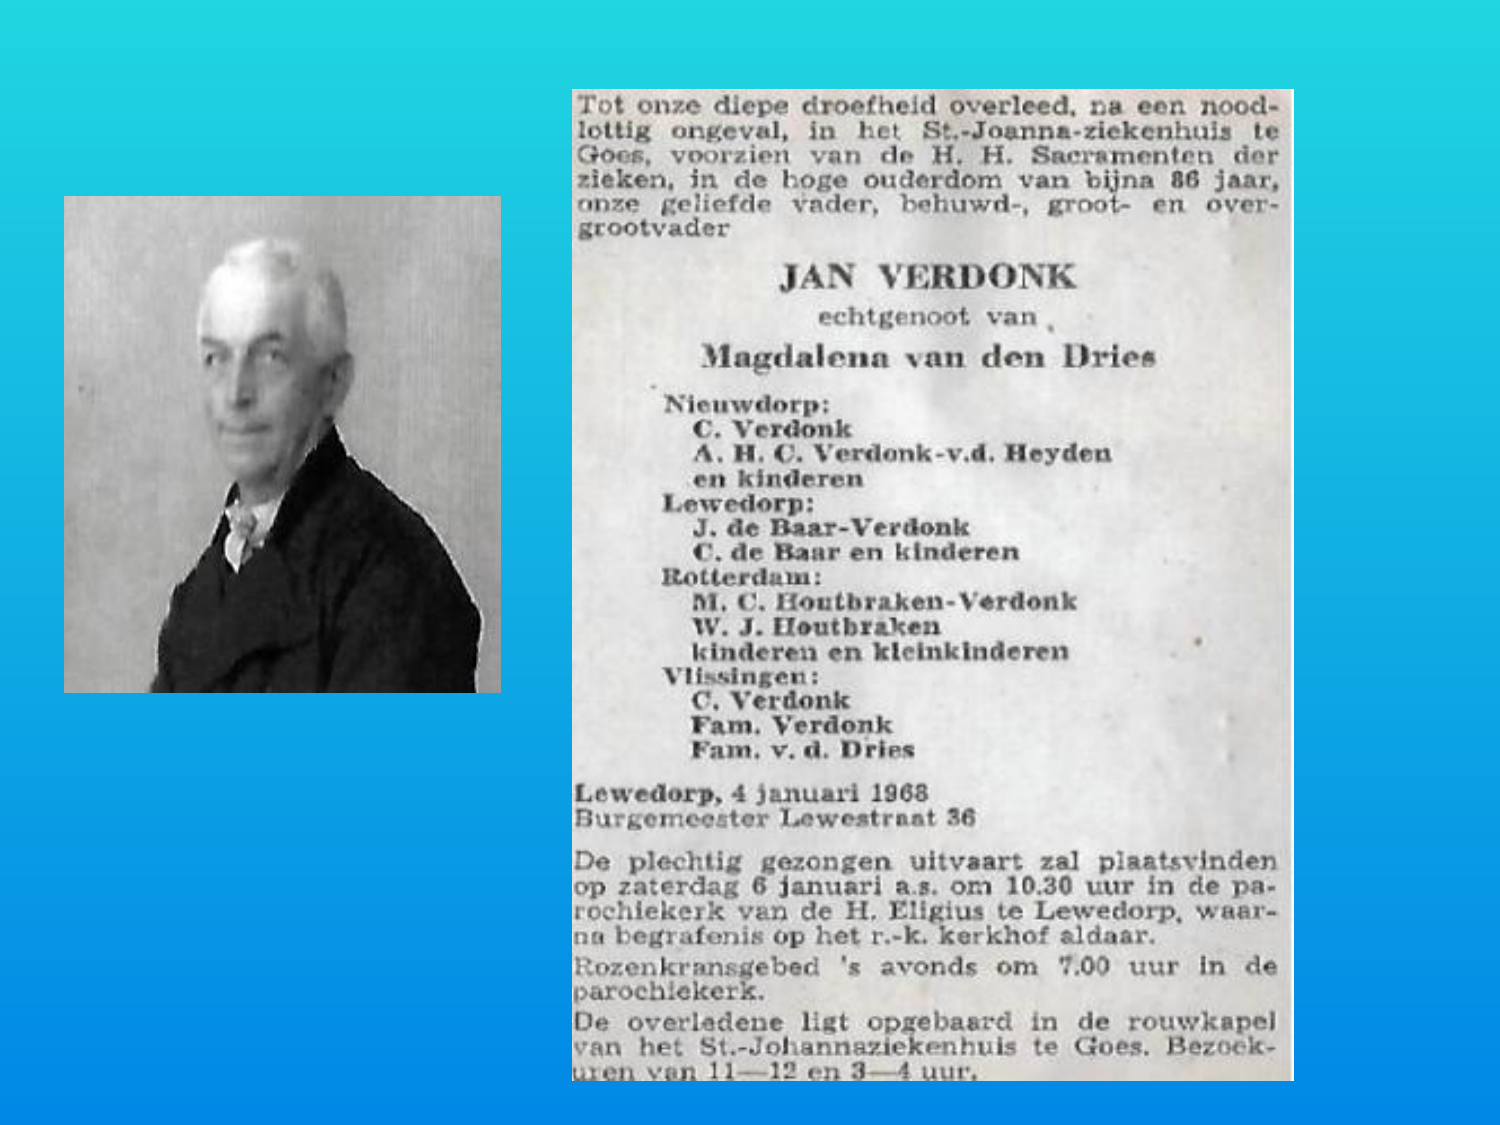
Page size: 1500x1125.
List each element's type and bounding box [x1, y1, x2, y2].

picture [0, 89, 1500, 1081]
